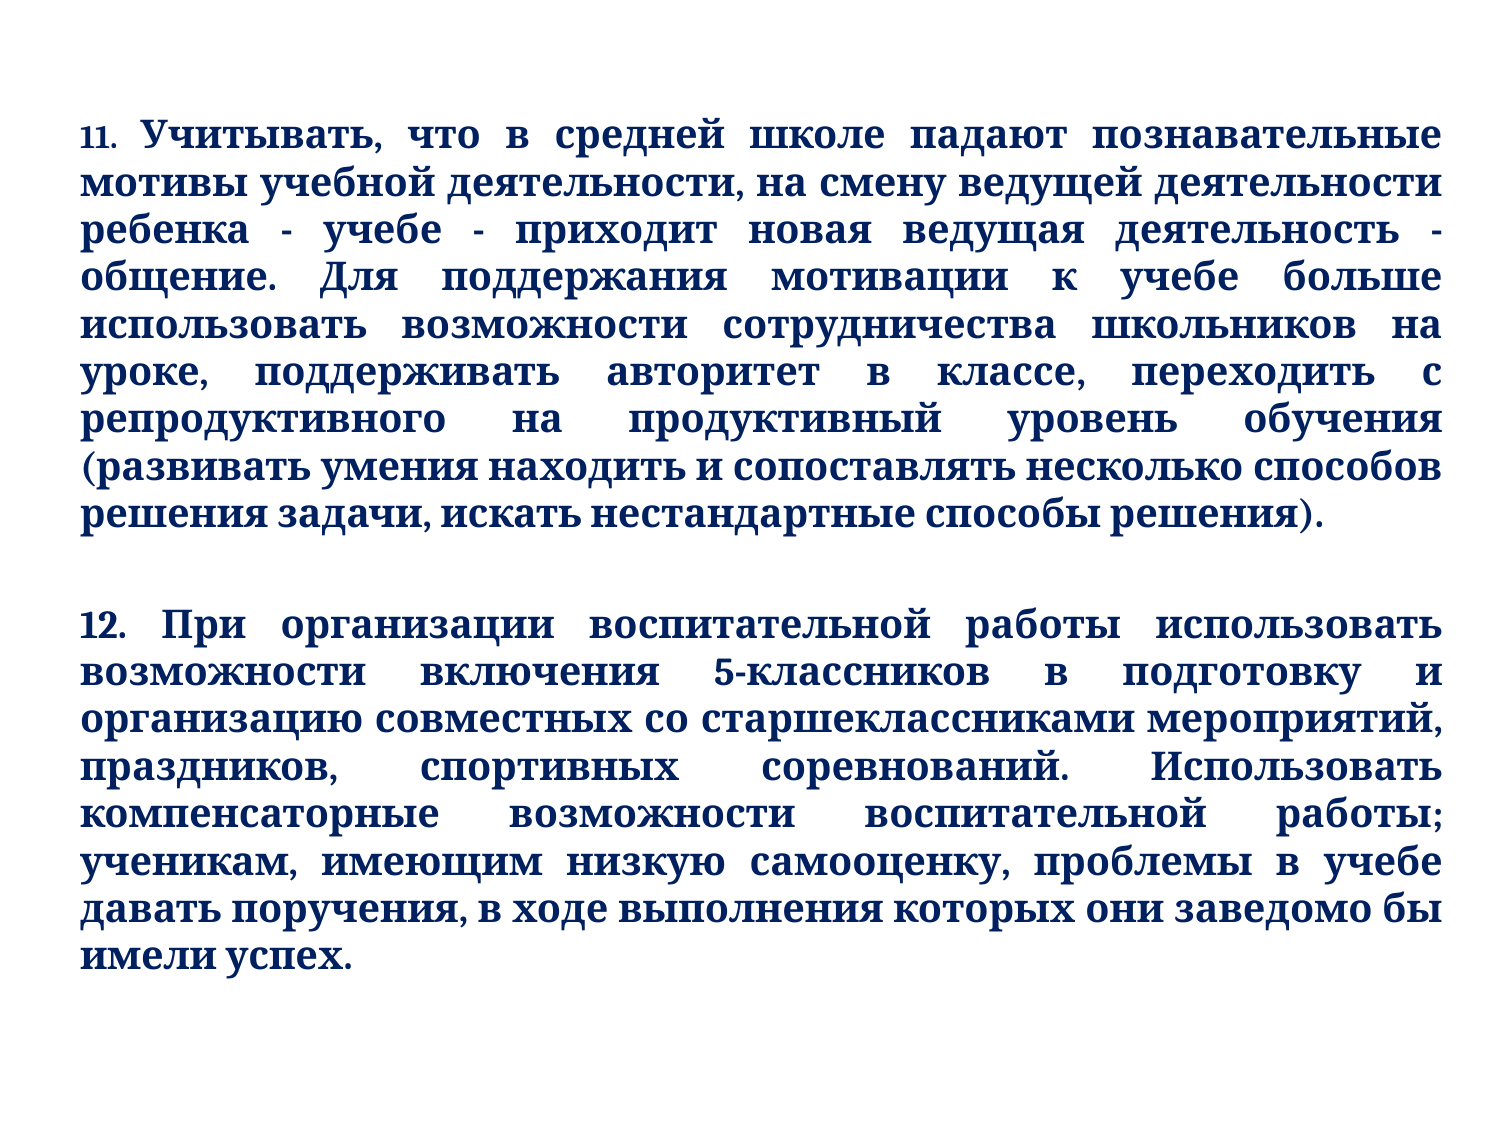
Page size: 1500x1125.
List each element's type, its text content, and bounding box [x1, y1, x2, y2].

subtitle 11. Учитывать, что в средней школе падают познавательные мотивы учебной деятельности, на смену ведущей деятельности ребенка - учебе - приходит новая ведущая деятельность - общение. Для поддержания мотивации к учебе больше использовать возможности сотрудничества школьников на уроке, поддерживать авторитет в классе, переходить с репродуктивного на продуктивный уровень обучения (развивать умения находить и сопоставлять несколько способов решения задачи, искать нестандартные способы решения). 12. При организации воспитательной работы использовать возможности включения 5-классников в подготовку и организацию совместных со старшеклассниками мероприятий, праздников, спортивных соревнований. Использовать компенсаторные возможности воспитательной работы; ученикам, имеющим низкую самооценку, проблемы в учебе давать поручения, в ходе выполнения которых они заведомо бы имели успех. [64, 101, 1459, 1094]
